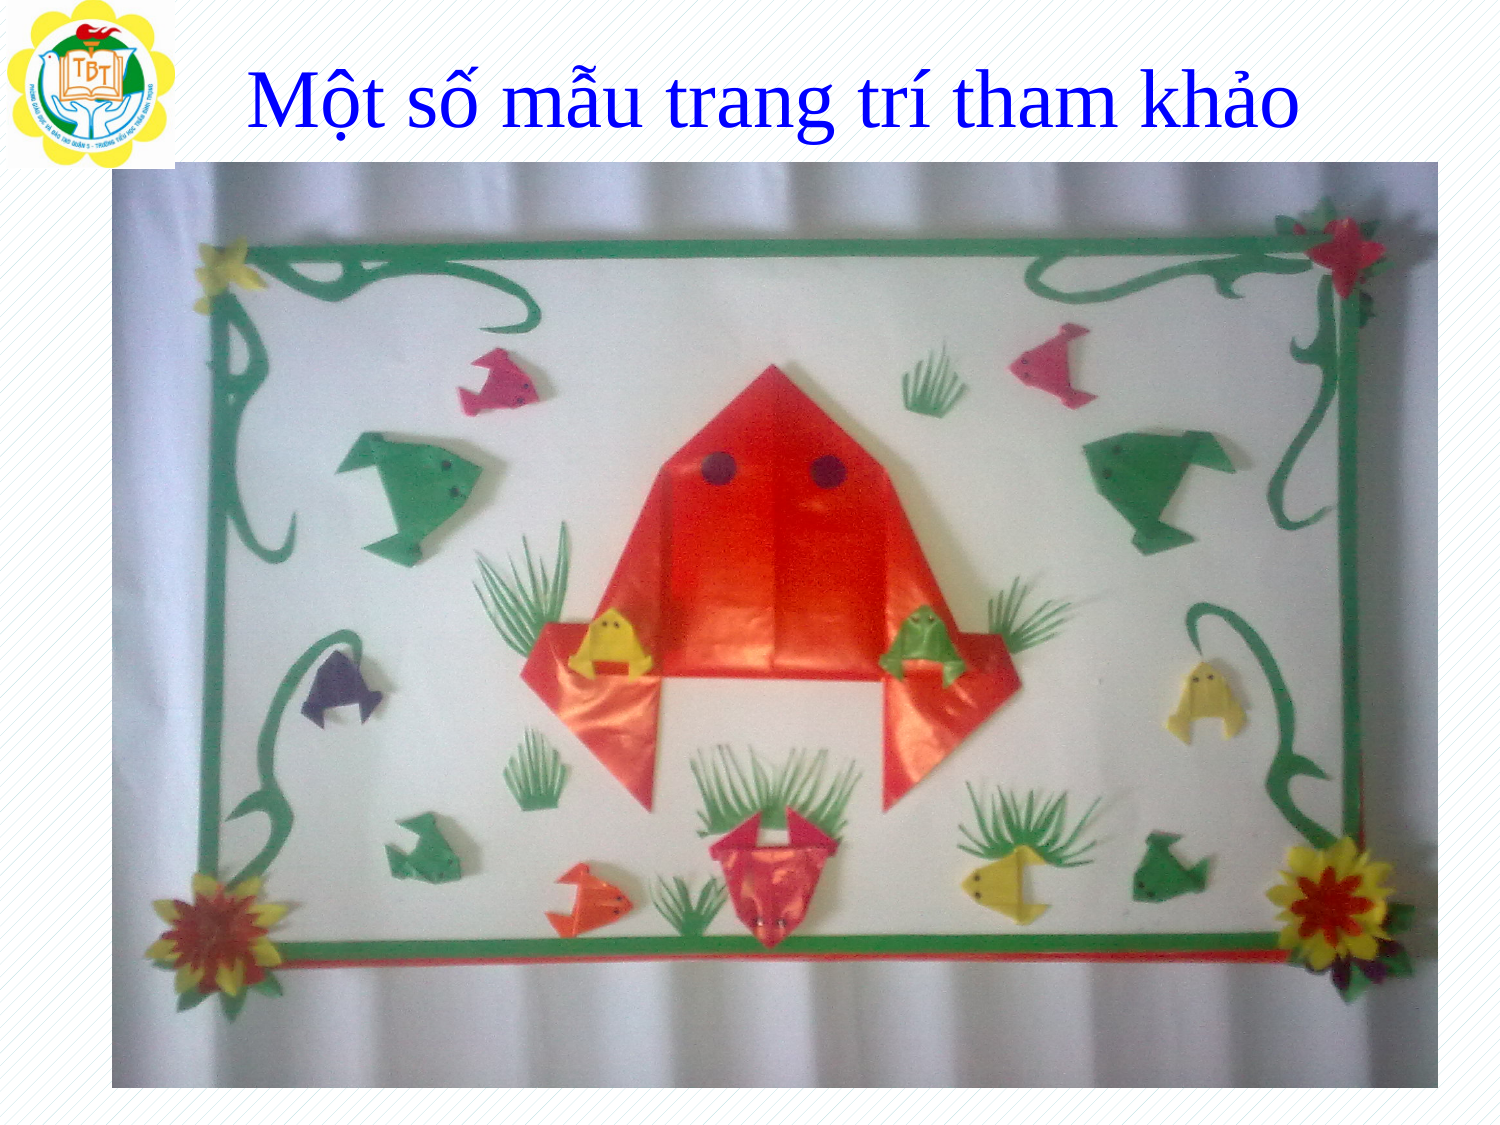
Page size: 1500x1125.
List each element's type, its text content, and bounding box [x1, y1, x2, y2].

title Một số mẫu trang trí tham khảo [179, 24, 1444, 163]
picture [5, 0, 1438, 1088]
